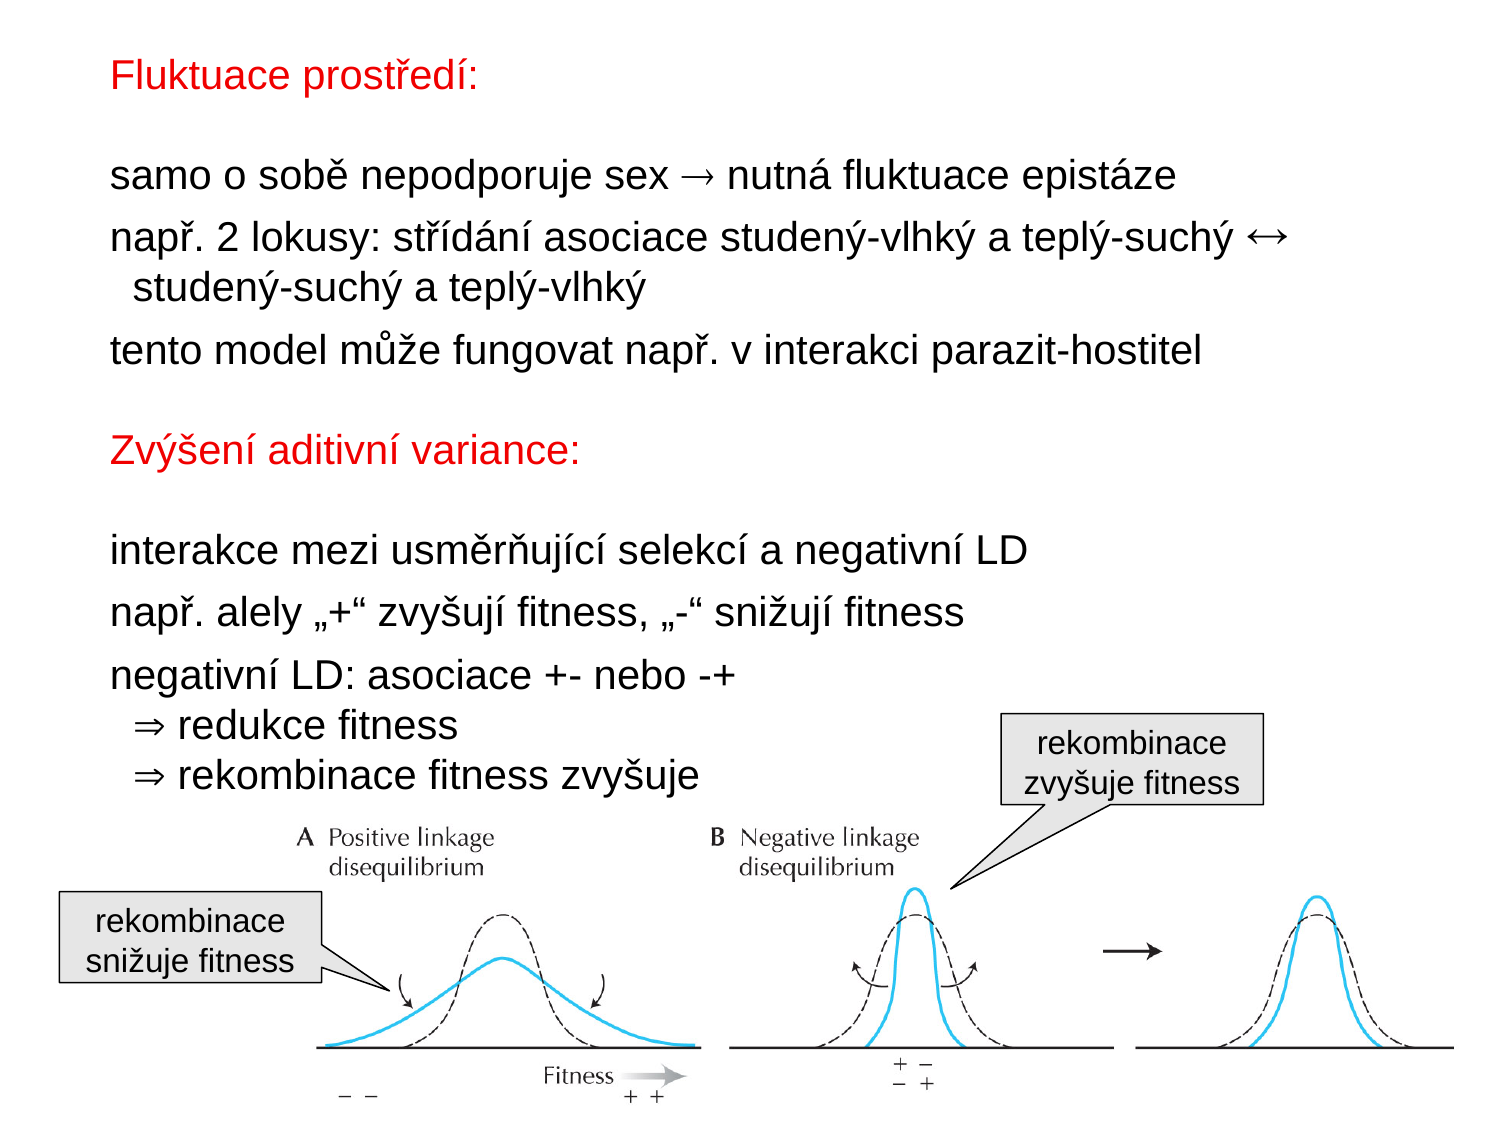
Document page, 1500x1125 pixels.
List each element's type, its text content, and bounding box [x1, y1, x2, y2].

text_box Fluktuace prostředí: samo o sobě nepodporuje sex  nutná fluktuace epistáze např. 2 lokusy: střídání asociace studený-vlhký a teplý-suchý  studený-suchý a teplý-vlhký tento model může fungovat např. v interakci parazit-hostitel Zvýšení aditivní variance: interakce mezi usměrňující selekcí a negativní LD např. alely „+“ zvyšují fitness, „-“ snižují fitness negativní LD: asociace +- nebo -+  redukce fitness  rekombinace fitness zvyšuje [95, 40, 1304, 806]
text_box rekombinace snižuje fitness [59, 891, 281, 983]
picture [286, 807, 1461, 1111]
text_box rekombinace zvyšuje fitness [1001, 713, 1264, 805]
